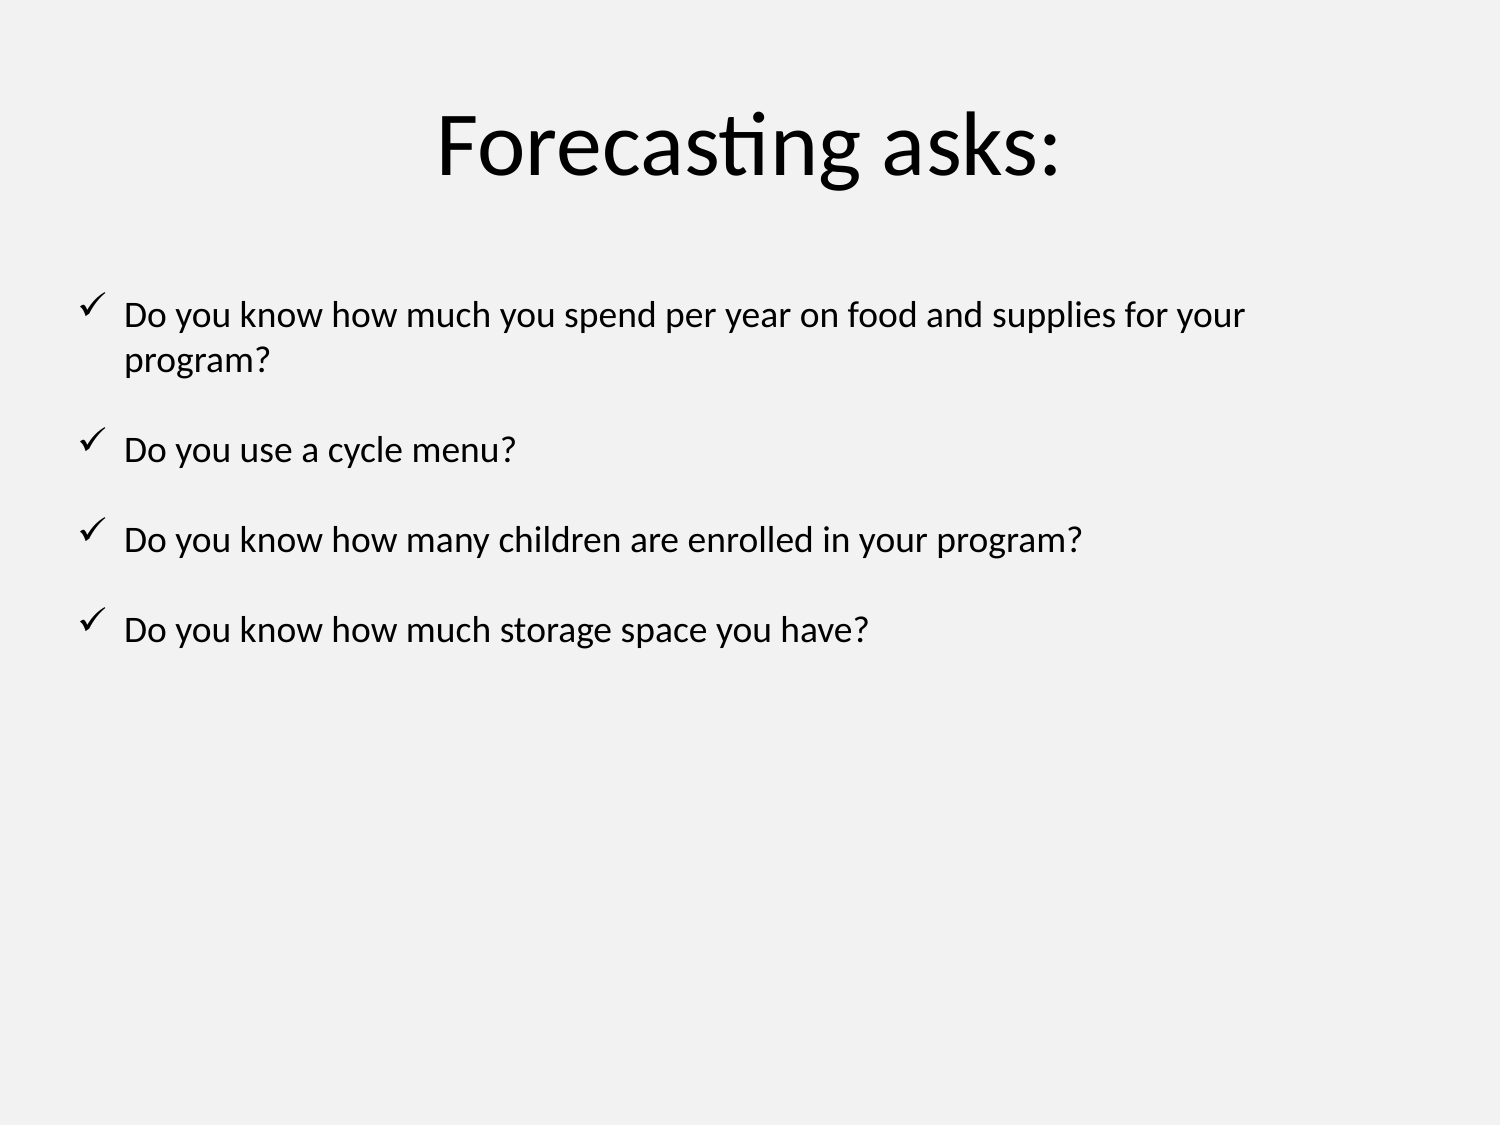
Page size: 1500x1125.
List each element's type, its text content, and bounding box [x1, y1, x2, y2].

title Forecasting asks: [75, 45, 1425, 233]
text_box Do you know how much you spend per year on food and supplies for your program? Do you use a cycle menu? Do you know how many children are enrolled in your program? Do you know how much storage space you have? [62, 237, 1400, 658]
